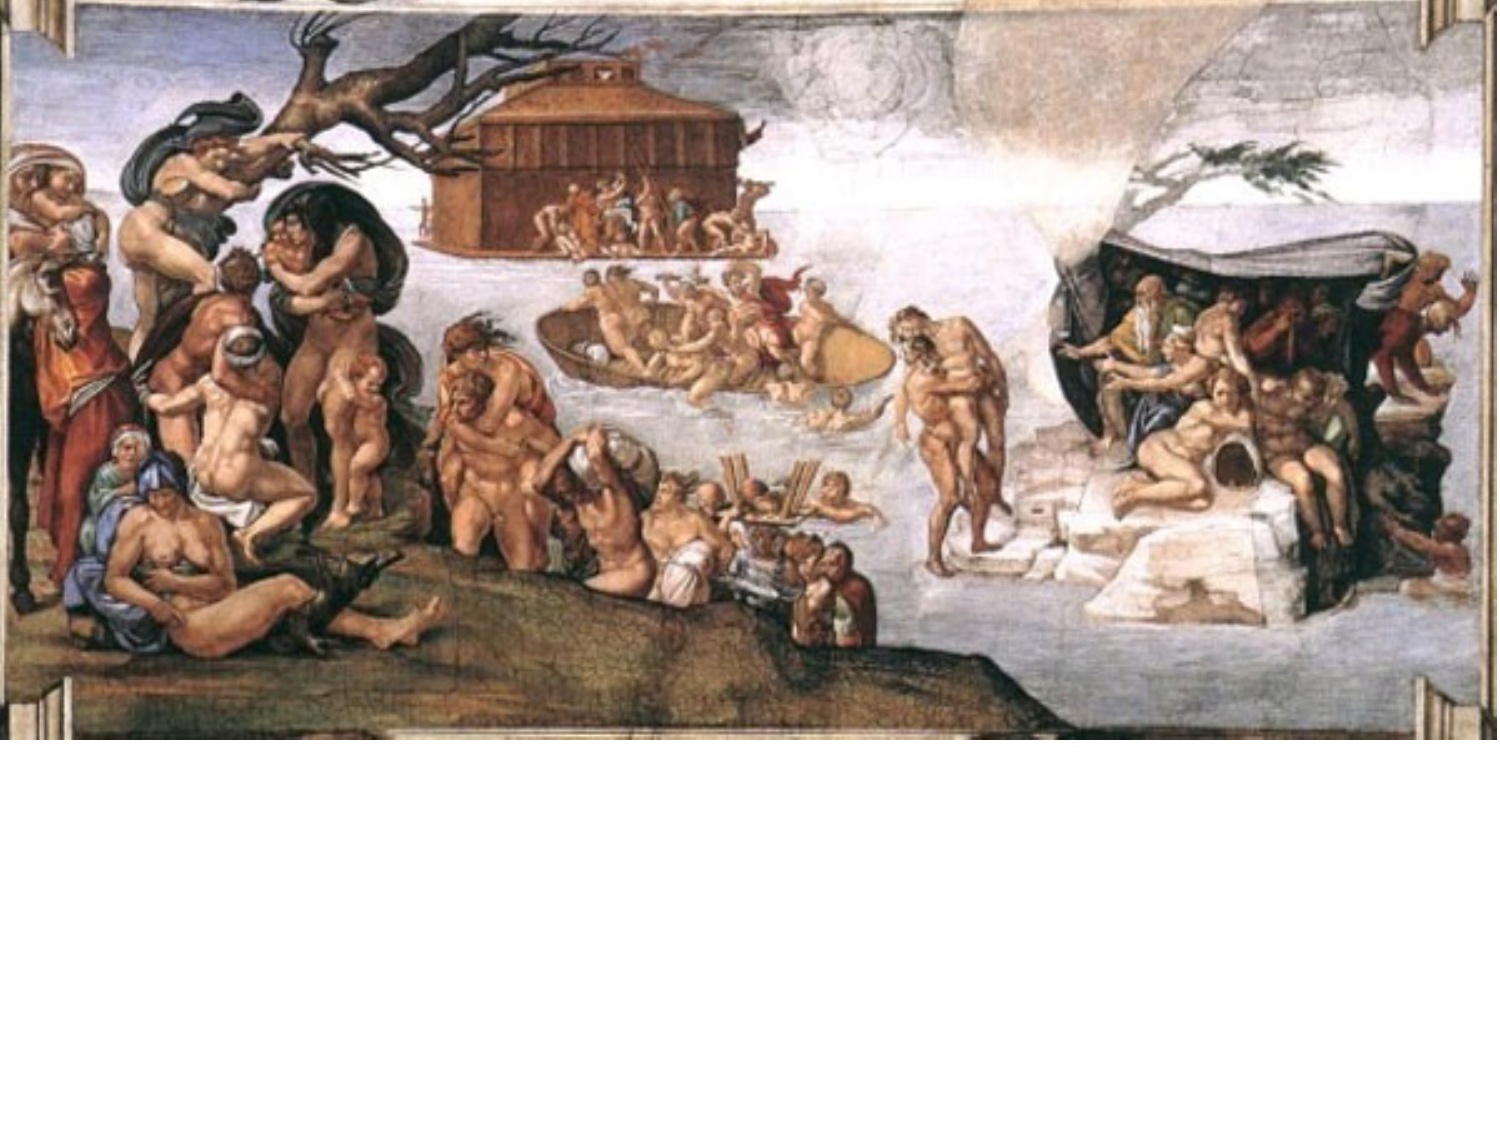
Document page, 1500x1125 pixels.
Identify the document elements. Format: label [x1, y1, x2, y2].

list [0, 0, 1498, 740]
